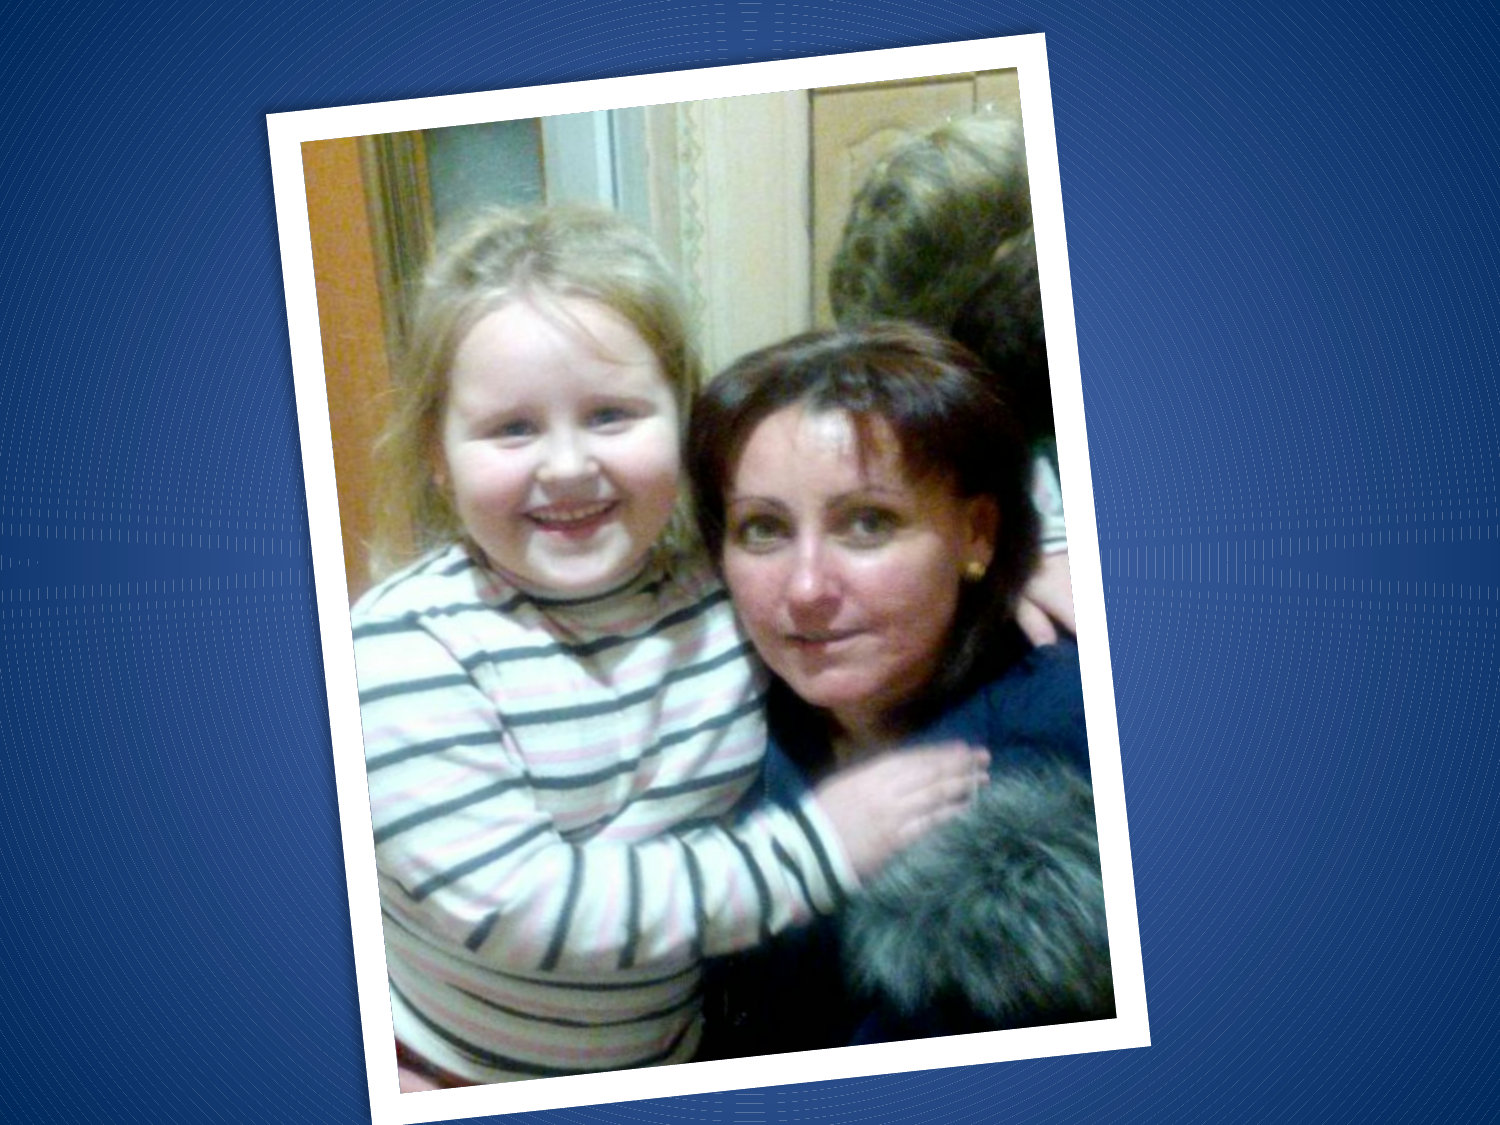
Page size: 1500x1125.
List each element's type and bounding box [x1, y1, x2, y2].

picture [301, 138, 348, 582]
picture [701, 67, 1020, 101]
picture [398, 1059, 719, 1093]
list [348, 101, 1070, 1059]
picture [1070, 582, 1116, 1023]
